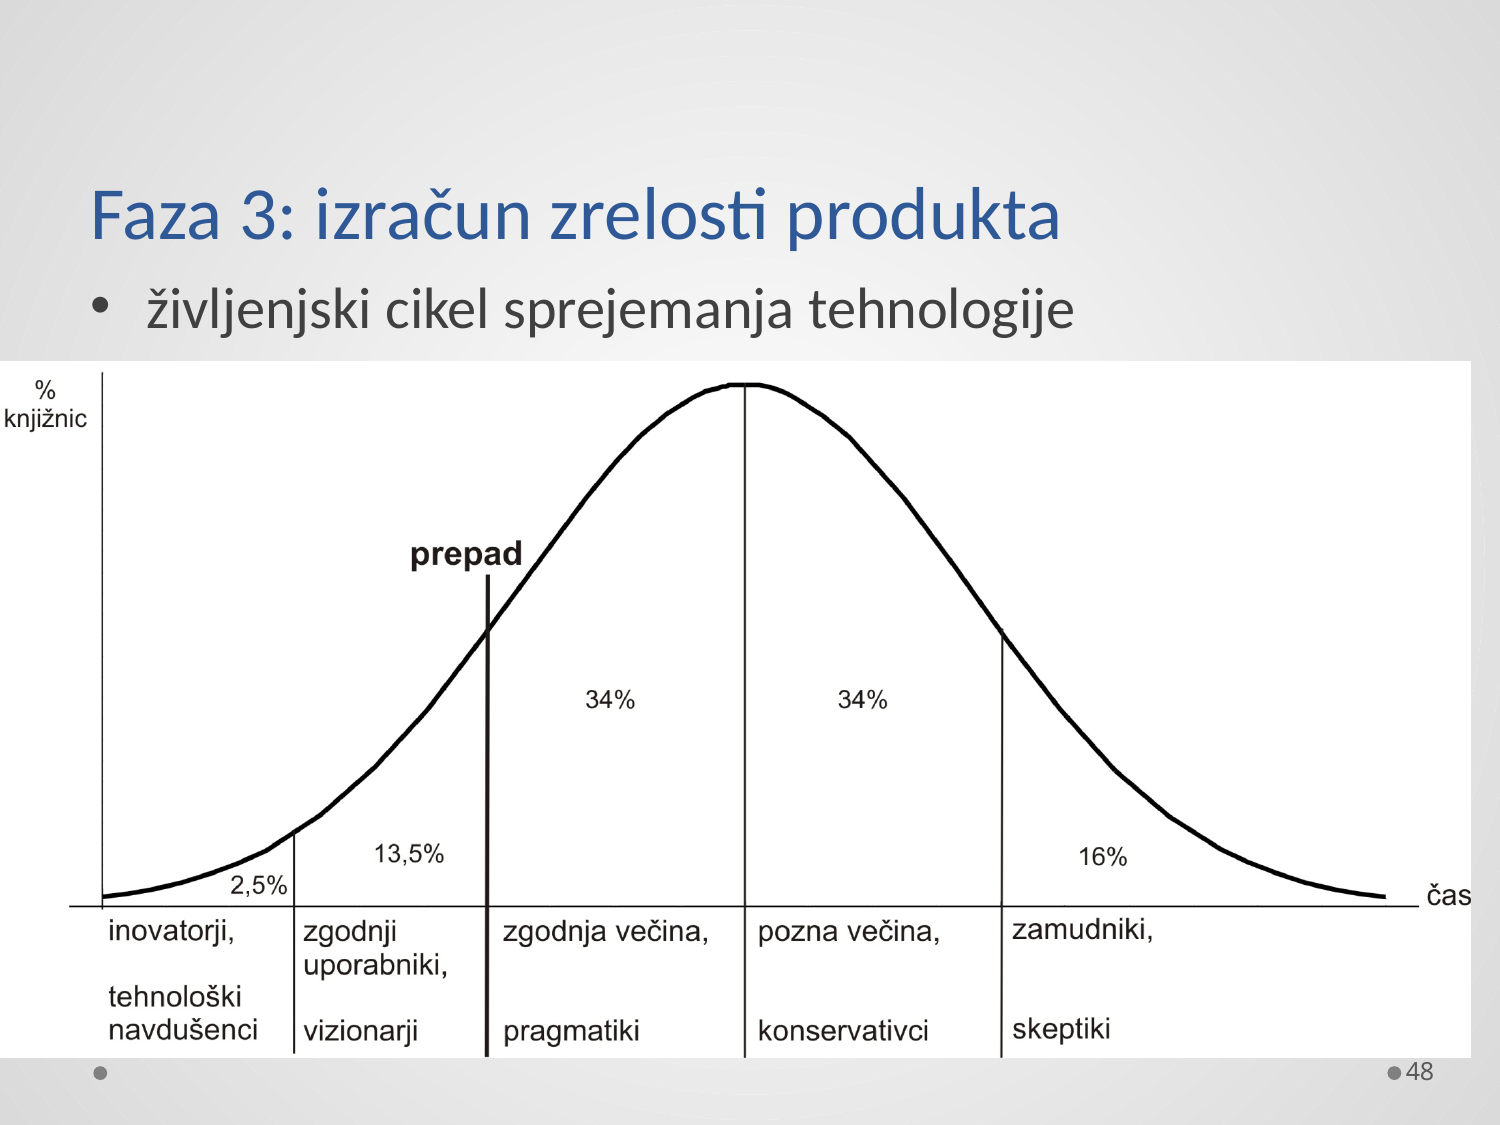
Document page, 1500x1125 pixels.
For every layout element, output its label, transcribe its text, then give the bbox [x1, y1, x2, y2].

list življenjski cikel sprejemanja tehnologije [75, 262, 1425, 360]
slide_number 48 [1401, 1042, 1494, 1103]
title Faza 3: izračun zrelosti produkta [75, 0, 1425, 262]
picture [0, 361, 1471, 1059]
